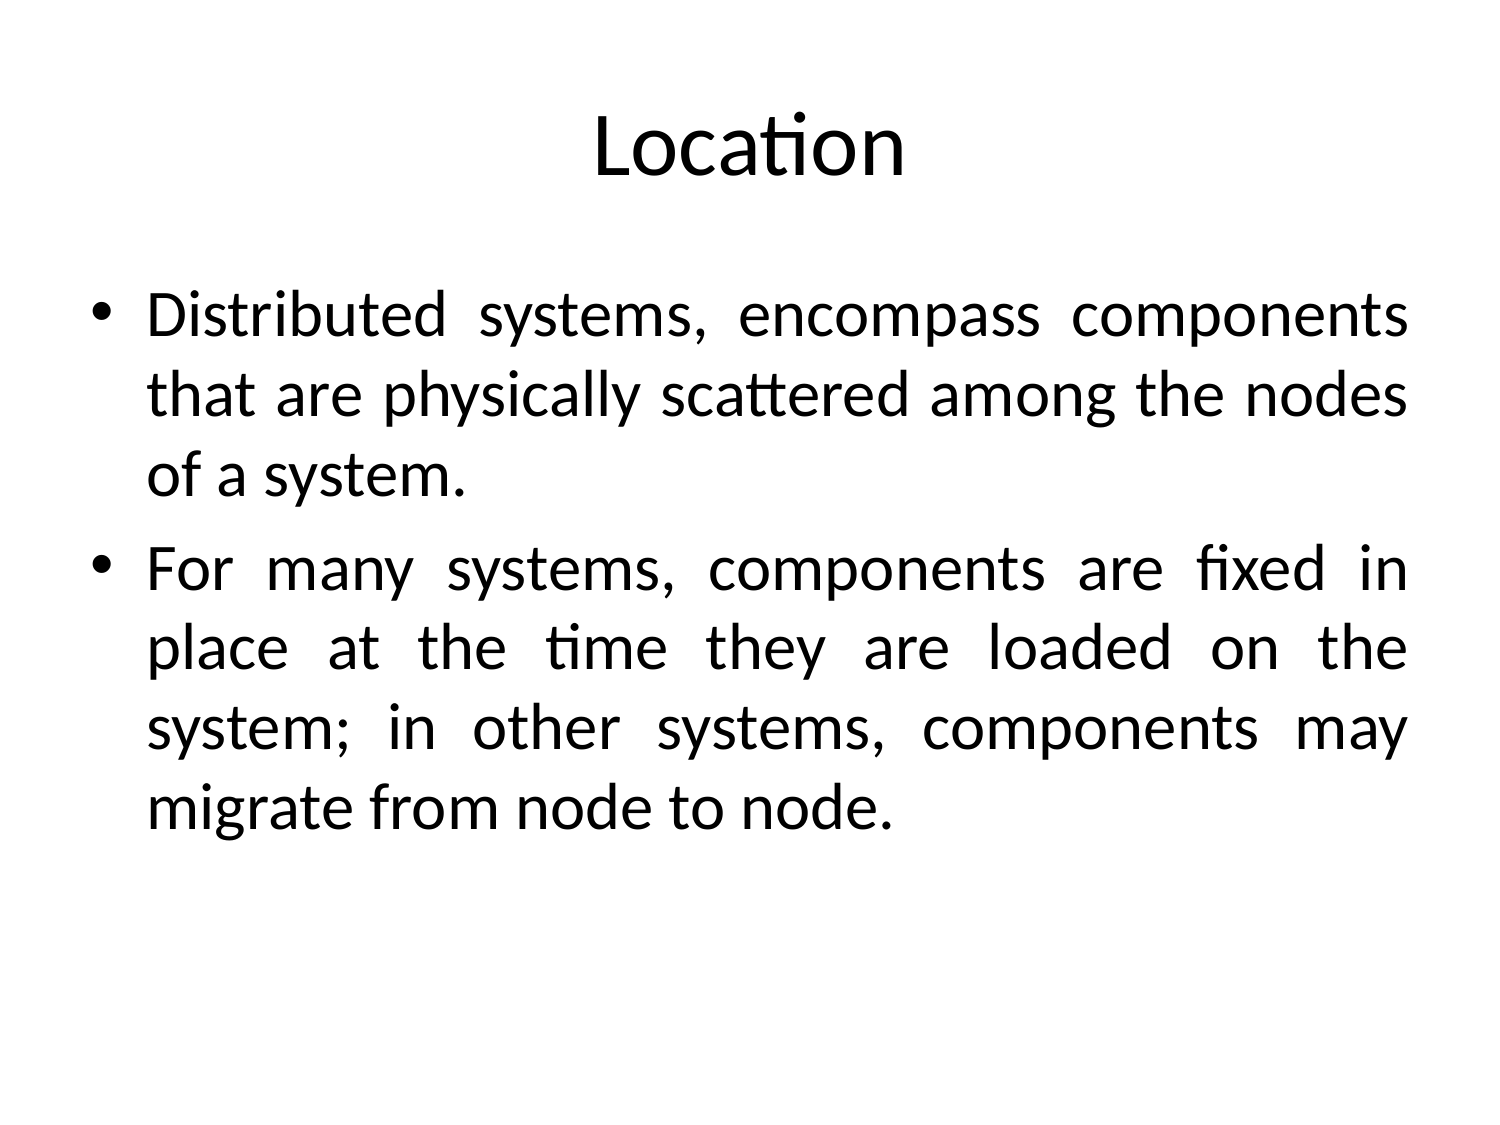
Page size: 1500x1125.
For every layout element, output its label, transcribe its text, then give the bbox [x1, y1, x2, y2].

list Distributed systems, encompass components that are physically scattered among the nodes of a system. For many systems, components are fixed in place at the time they are loaded on the system; in other systems, components may migrate from node to node. [75, 262, 1425, 1005]
title Location [75, 45, 1425, 233]
